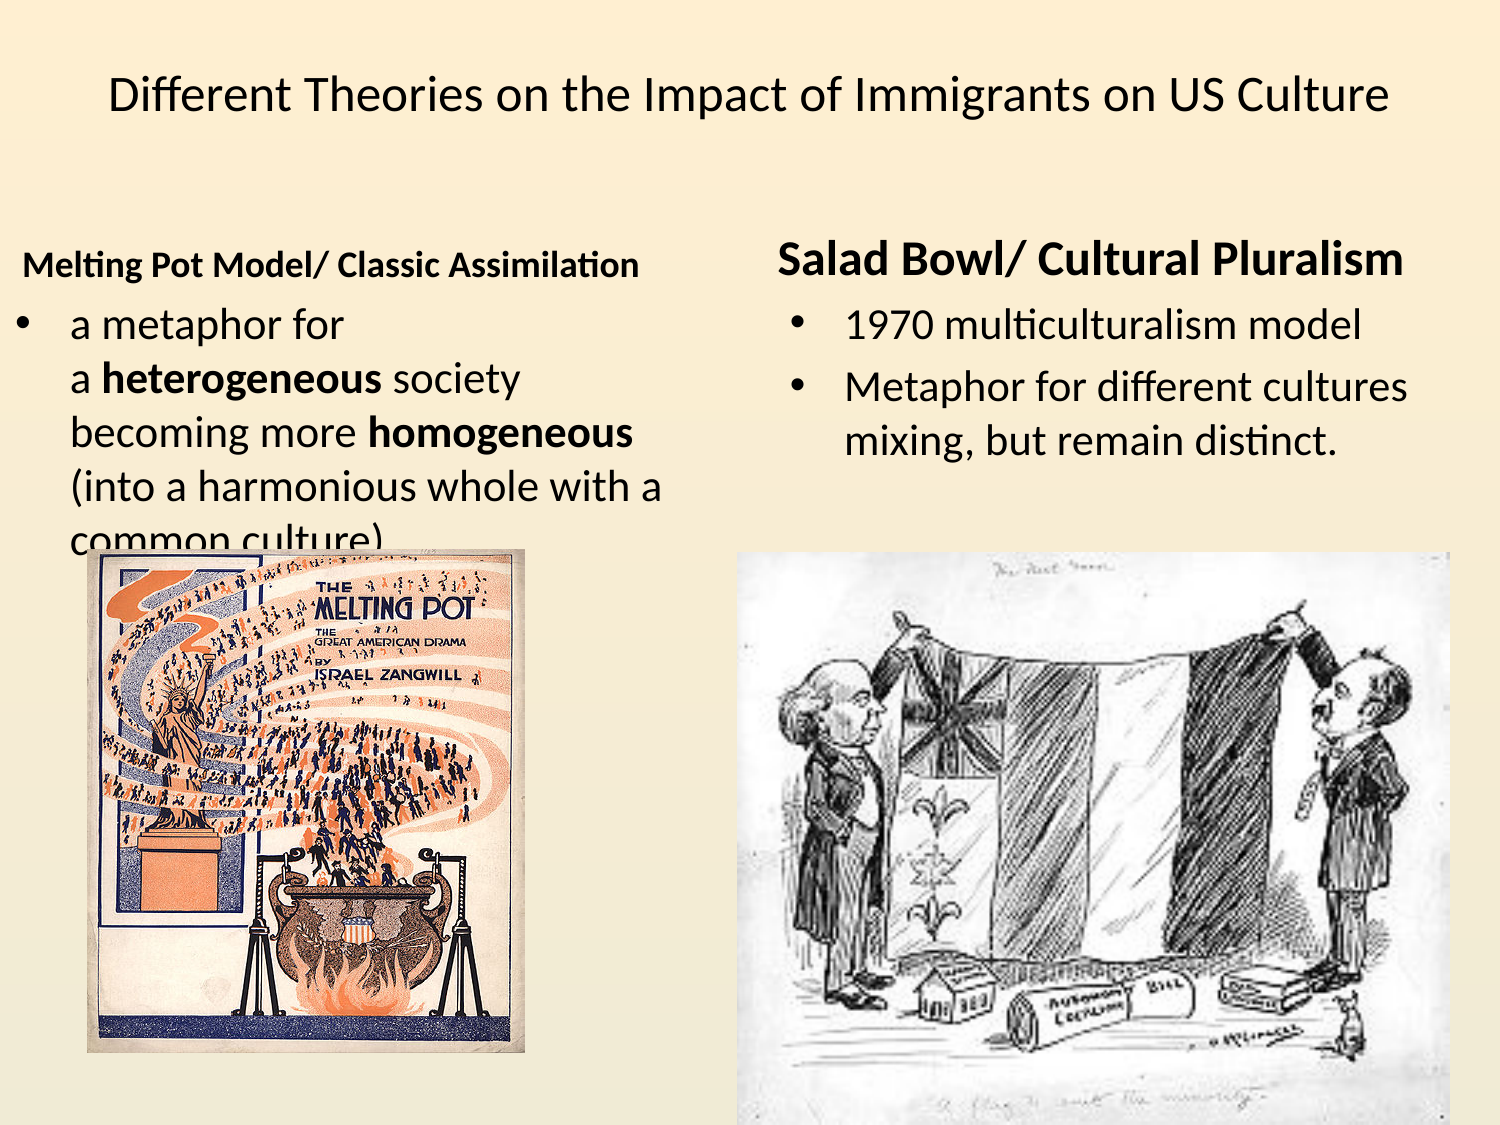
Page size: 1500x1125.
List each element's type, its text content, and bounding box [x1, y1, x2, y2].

title Different Theories on the Impact of Immigrants on US Culture [75, 45, 1425, 138]
list a metaphor for a heterogeneous society becoming more homogeneous (into a harmonious whole with a common culture) [0, 287, 725, 575]
picture [87, 549, 526, 1053]
list 1970 multiculturalism model Metaphor for different cultures mixing, but remain distinct. [774, 287, 1438, 550]
list Melting Pot Model/ Classic Assimilation [0, 187, 663, 287]
list Salad Bowl/ Cultural Pluralism [762, 187, 1426, 293]
picture [737, 551, 1451, 1125]
